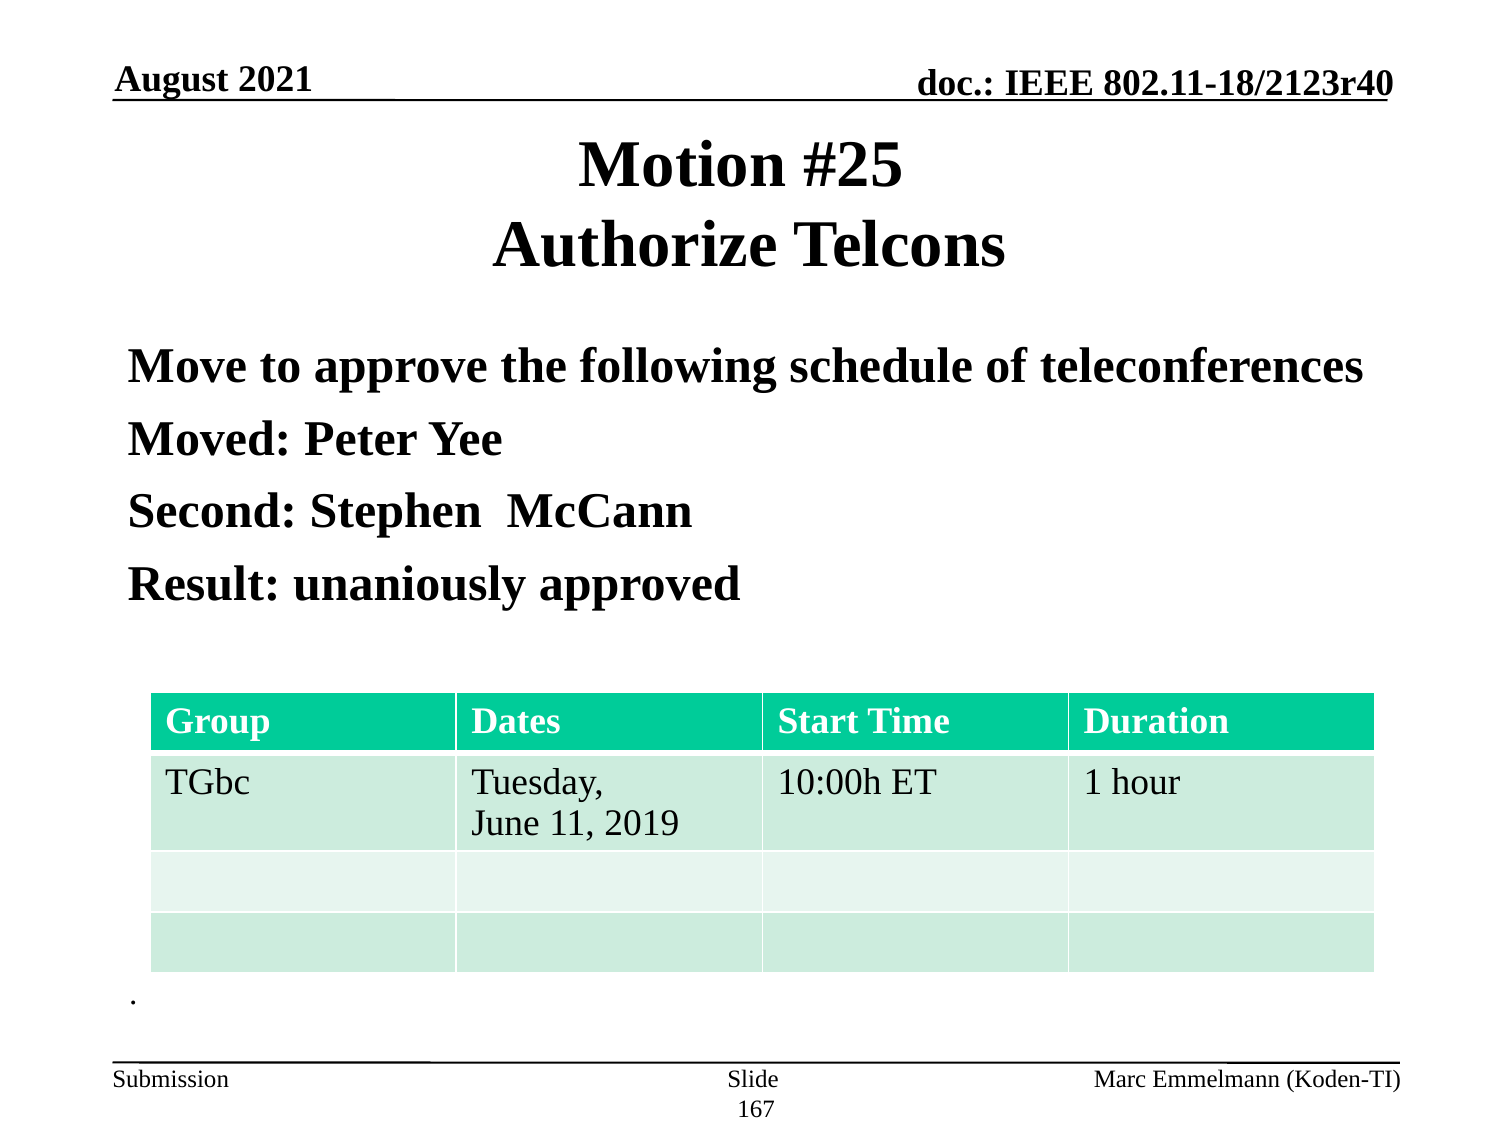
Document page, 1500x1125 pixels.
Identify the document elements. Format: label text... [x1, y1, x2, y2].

footer Marc Emmelmann (Koden-TI) [878, 1061, 1402, 1093]
table_cell [763, 913, 1068, 964]
table_cell [1069, 852, 1374, 911]
table_header Group [151, 693, 455, 750]
table_cell [151, 852, 455, 911]
table_cell TGbc [151, 756, 455, 850]
table_cell [1069, 913, 1374, 964]
table_header Dates [457, 693, 762, 750]
table_cell [151, 913, 455, 964]
slide_number Slide 167 [712, 1061, 800, 1123]
table_cell [763, 852, 1068, 911]
table_cell 10:00h ET [763, 756, 1068, 850]
table_header Start Time [763, 693, 1068, 750]
table_cell Tuesday, June 11, 2019 [457, 756, 762, 850]
title Motion #25 Authorize Telcons [112, 112, 1388, 288]
text_box . [114, 964, 1375, 1019]
table_cell [457, 852, 762, 911]
list Move to approve the following schedule of teleconferences Moved: Peter Yee Second: Stephen McCann Result: unaniously approved [112, 324, 1388, 626]
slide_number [114, 54, 423, 100]
table_header Duration [1069, 693, 1374, 750]
table_cell [457, 913, 762, 964]
table_cell 1 hour [1069, 756, 1374, 850]
